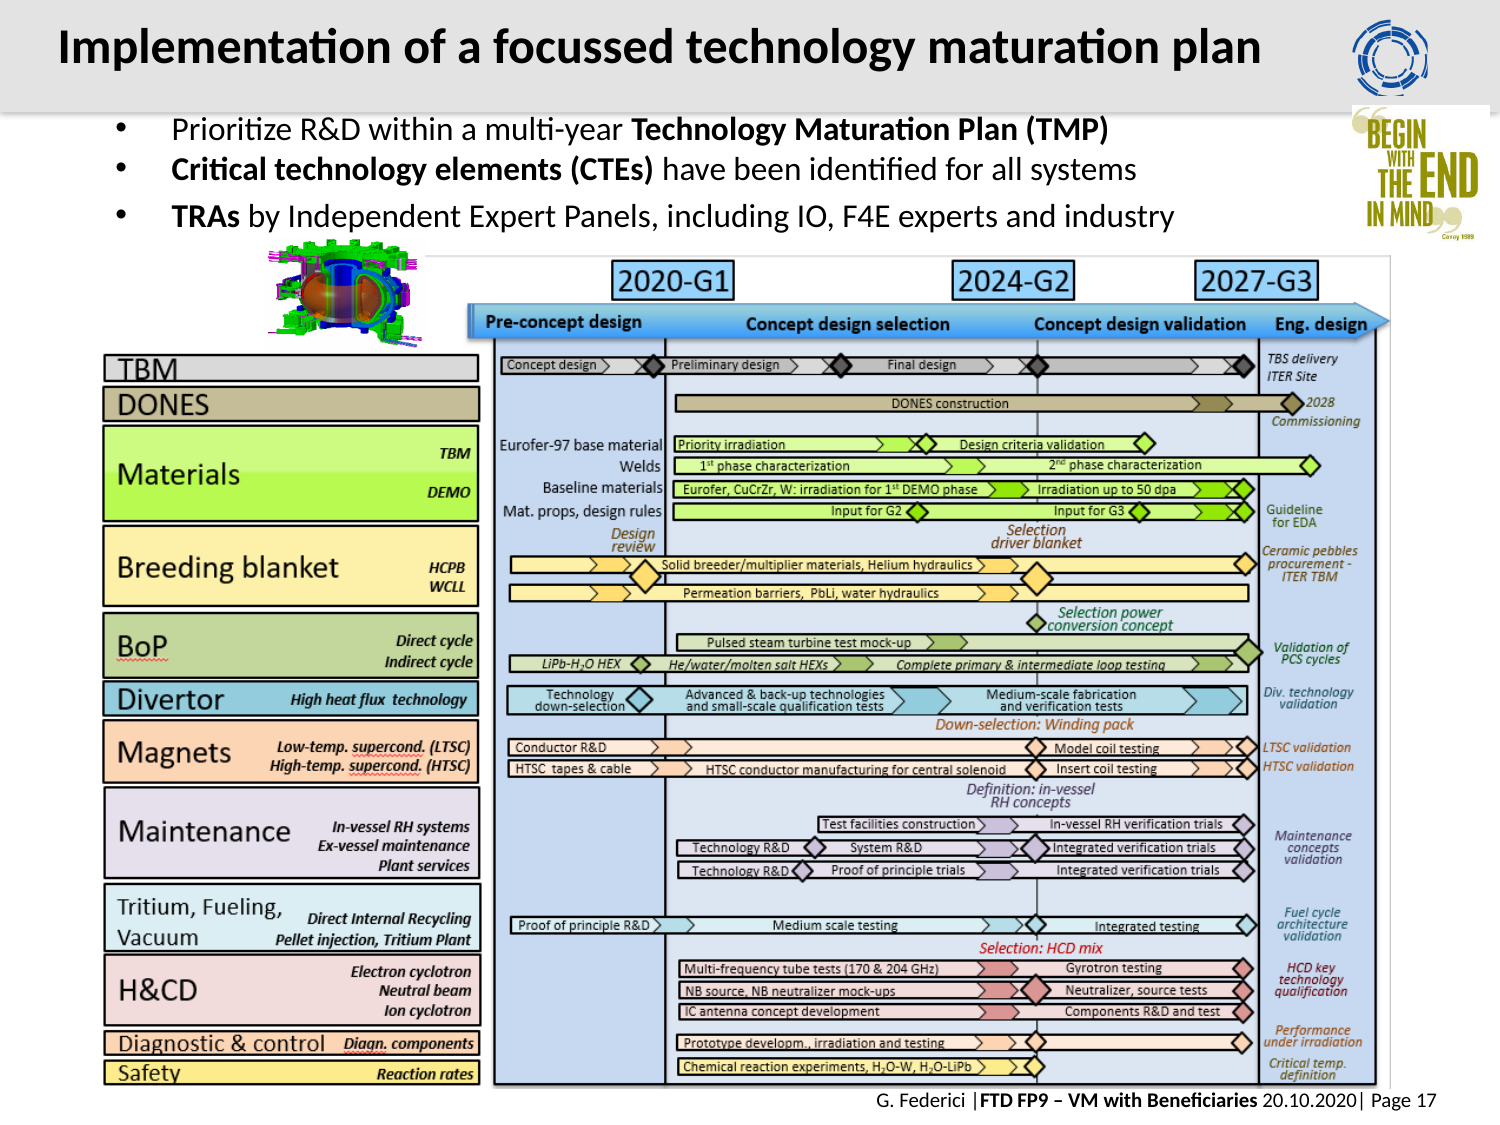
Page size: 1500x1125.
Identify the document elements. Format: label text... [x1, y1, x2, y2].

picture [1352, 105, 1490, 243]
title Implementation of a focussed technology maturation plan [42, 0, 1490, 95]
text_box Prioritize R&D within a multi-year Technology Maturation Plan (TMP) Critical technology elements (CTEs) have been identified for all systems TRAs by Independent Expert Panels, including IO, F4E experts and industry [100, 99, 1418, 315]
picture [265, 236, 426, 352]
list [100, 255, 1392, 1090]
